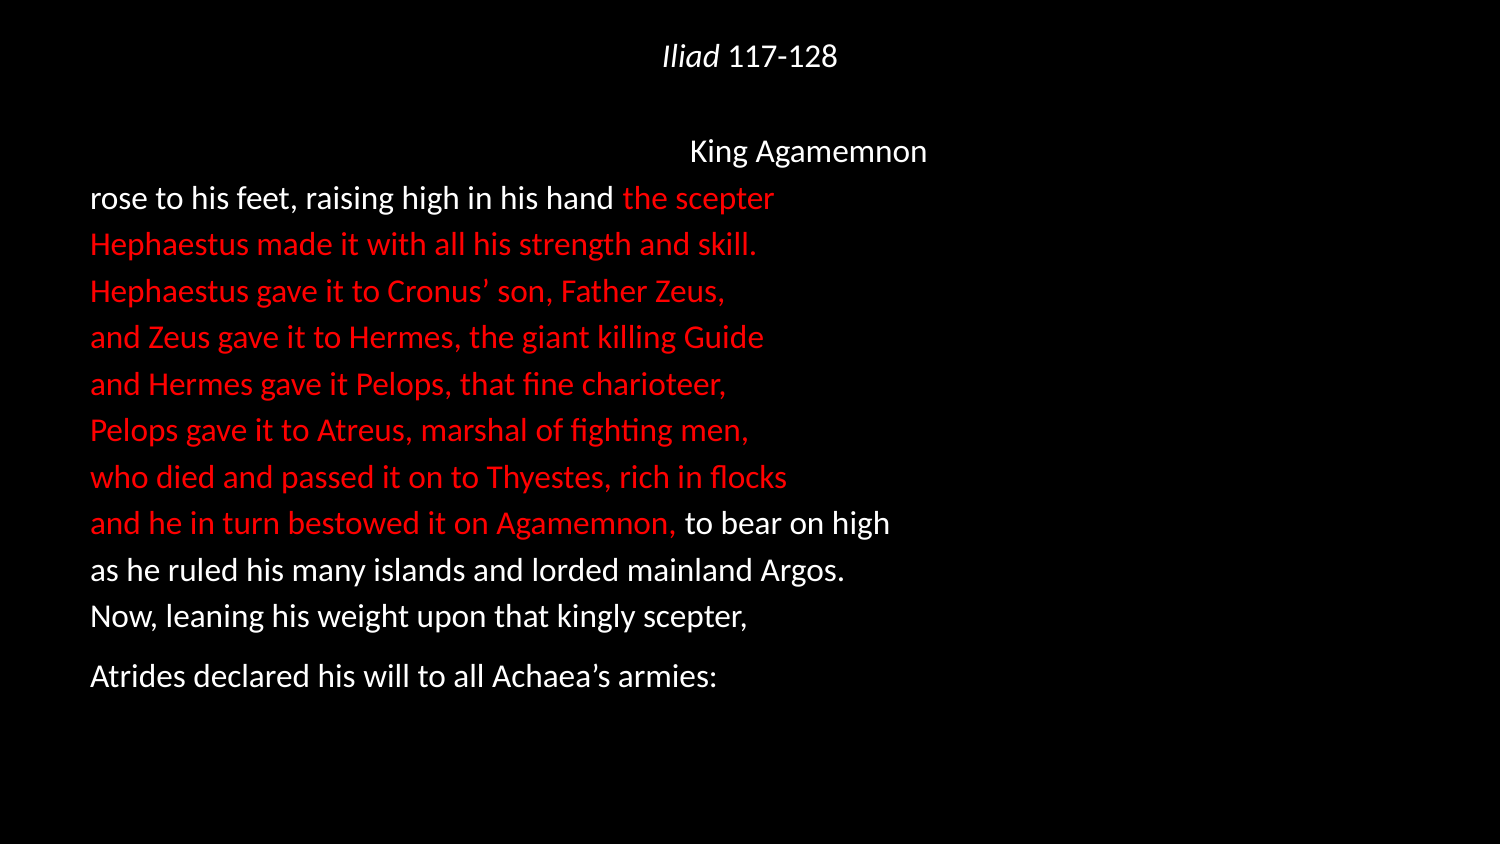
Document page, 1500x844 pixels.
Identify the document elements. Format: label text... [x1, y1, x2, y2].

title Iliad 117-128 [75, 33, 1425, 75]
list King Agamemnon rose to his feet, raising high in his hand the scepter Hephaestus made it with all his strength and skill. Hephaestus gave it to Cronus’ son, Father Zeus, and Zeus gave it to Hermes, the giant killing Guide and Hermes gave it Pelops, that fine charioteer, Pelops gave it to Atreus, marshal of fighting men, who died and passed it on to Thyestes, rich in flocks and he in turn bestowed it on Agamemnon, to bear on high as he ruled his many islands and lorded mainland Argos. Now, leaning his weight upon that kingly scepter, Atrides declared his will to all Achaea’s armies: [75, 75, 1425, 844]
